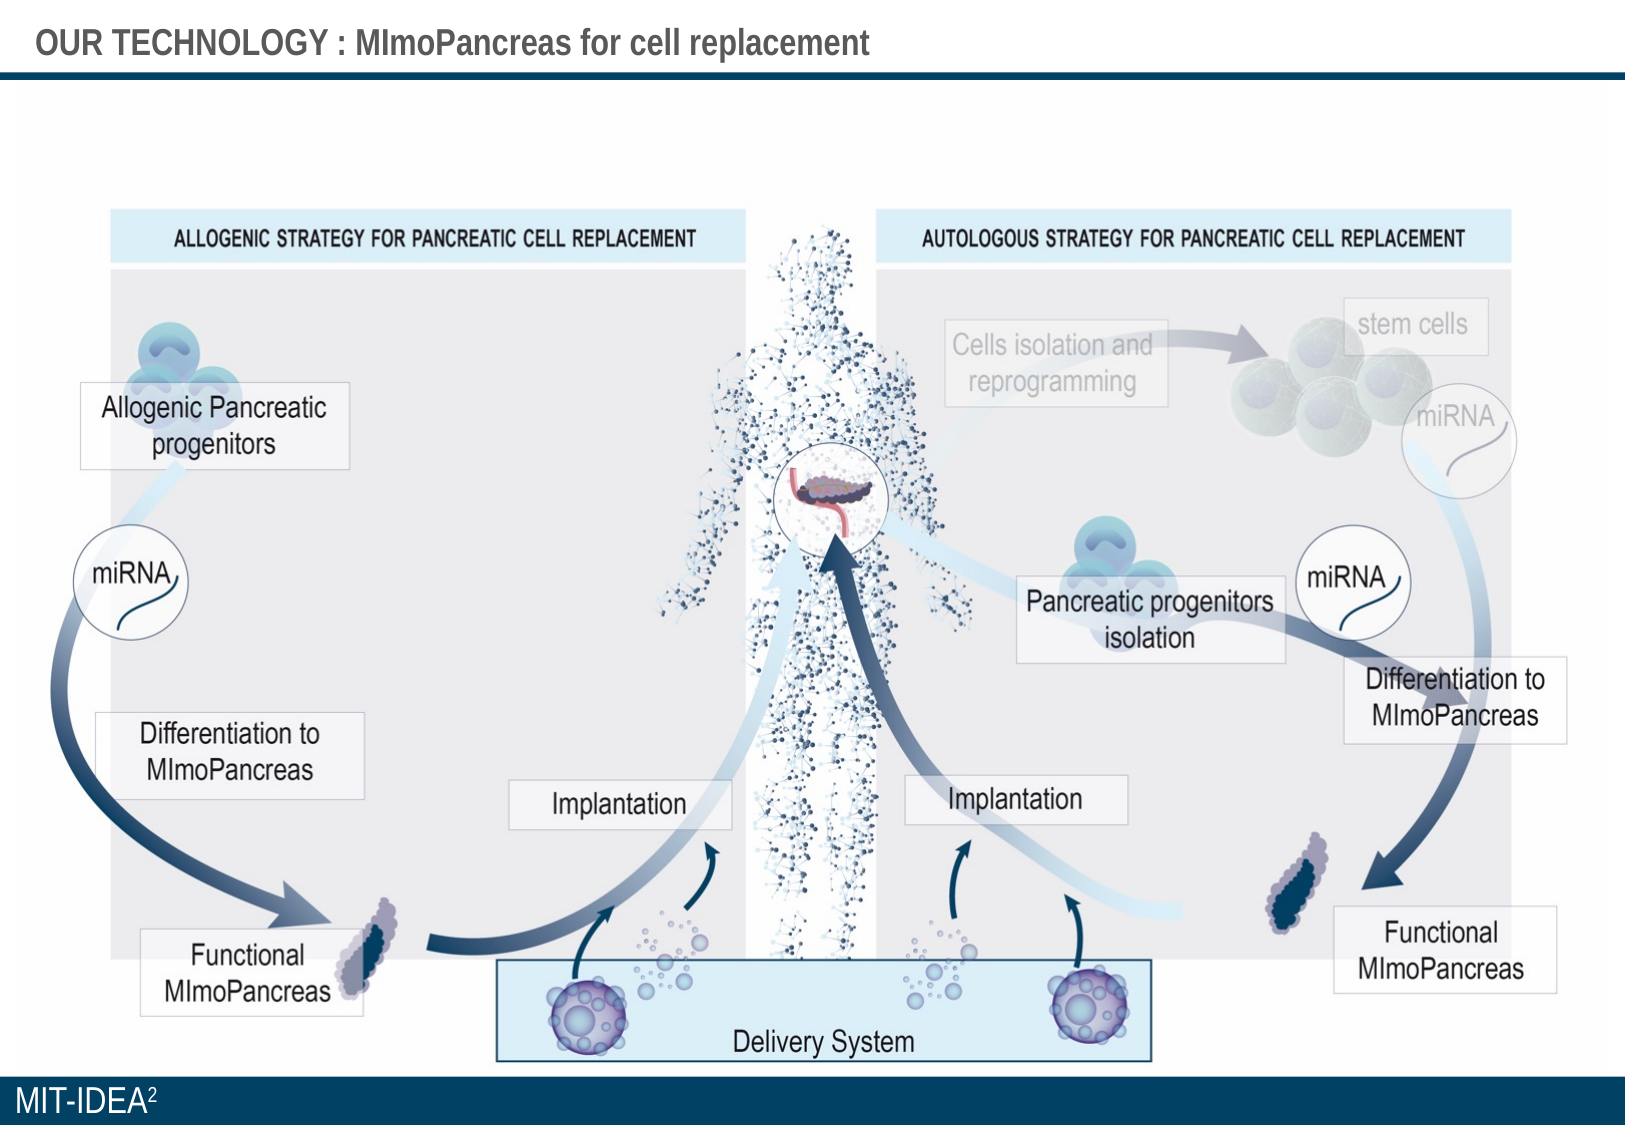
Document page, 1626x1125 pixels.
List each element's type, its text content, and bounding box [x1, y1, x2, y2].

text_box [0, 71, 1625, 81]
text_box MIT-IDEA2 [0, 1068, 305, 1125]
text_box [305, 1075, 1625, 1125]
text_box OUR TECHNOLOGY : MImoPancreas for cell replacement [20, 10, 886, 71]
picture [16, 82, 1608, 1073]
